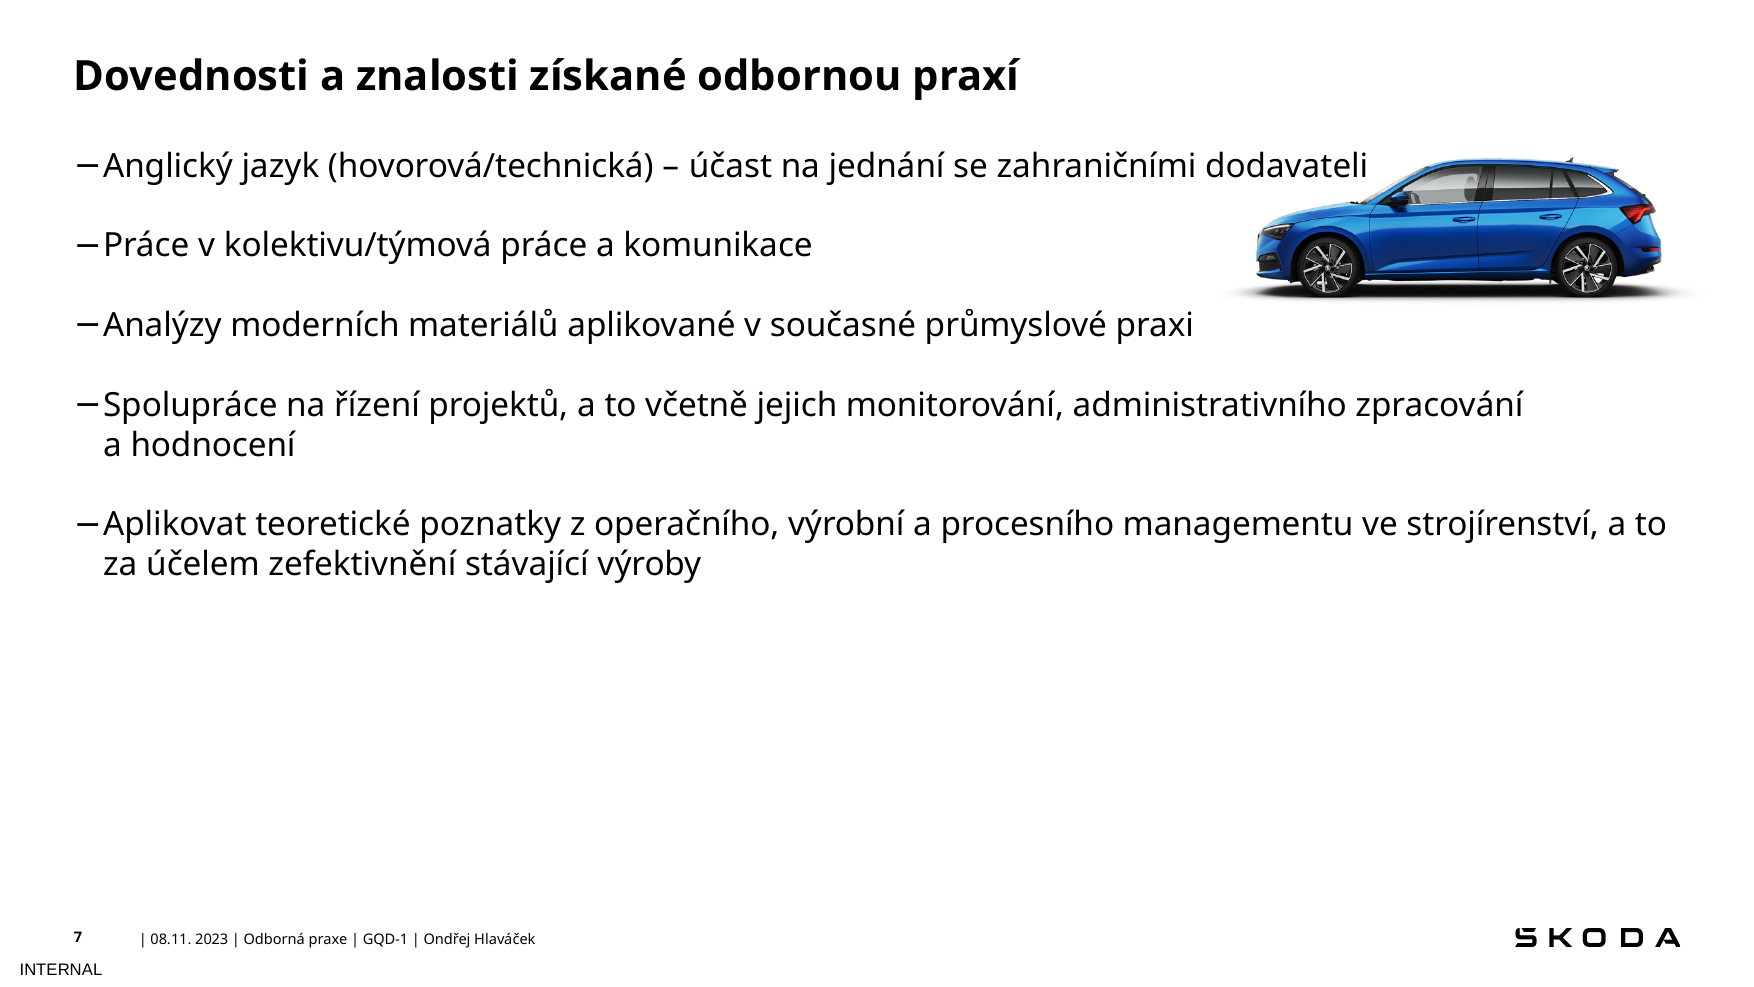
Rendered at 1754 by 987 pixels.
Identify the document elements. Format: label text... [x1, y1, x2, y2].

footer | 08.11. 2023 | Odborná praxe | GQD-1 | Ondřej Hlaváček [138, 918, 1409, 948]
list Anglický jazyk (hovorová/technická) – účast na jednání se zahraničními dodavateli Práce v kolektivu/týmová práce a komunikace Analýzy moderních materiálů aplikované v současné průmyslové praxi Spolupráce na řízení projektů, a to včetně jejich monitorování, administrativního zpracování a hodnocení Aplikovat teoretické poznatky z operačního, výrobní a procesního managementu ve strojírenství, a to za účelem zefektivnění stávající výroby [73, 143, 1681, 878]
picture [1198, 156, 1725, 309]
slide_number 7 [73, 918, 118, 948]
picture [1515, 928, 1681, 947]
title Dovednosti a znalosti získané odbornou praxí [73, 44, 1681, 104]
